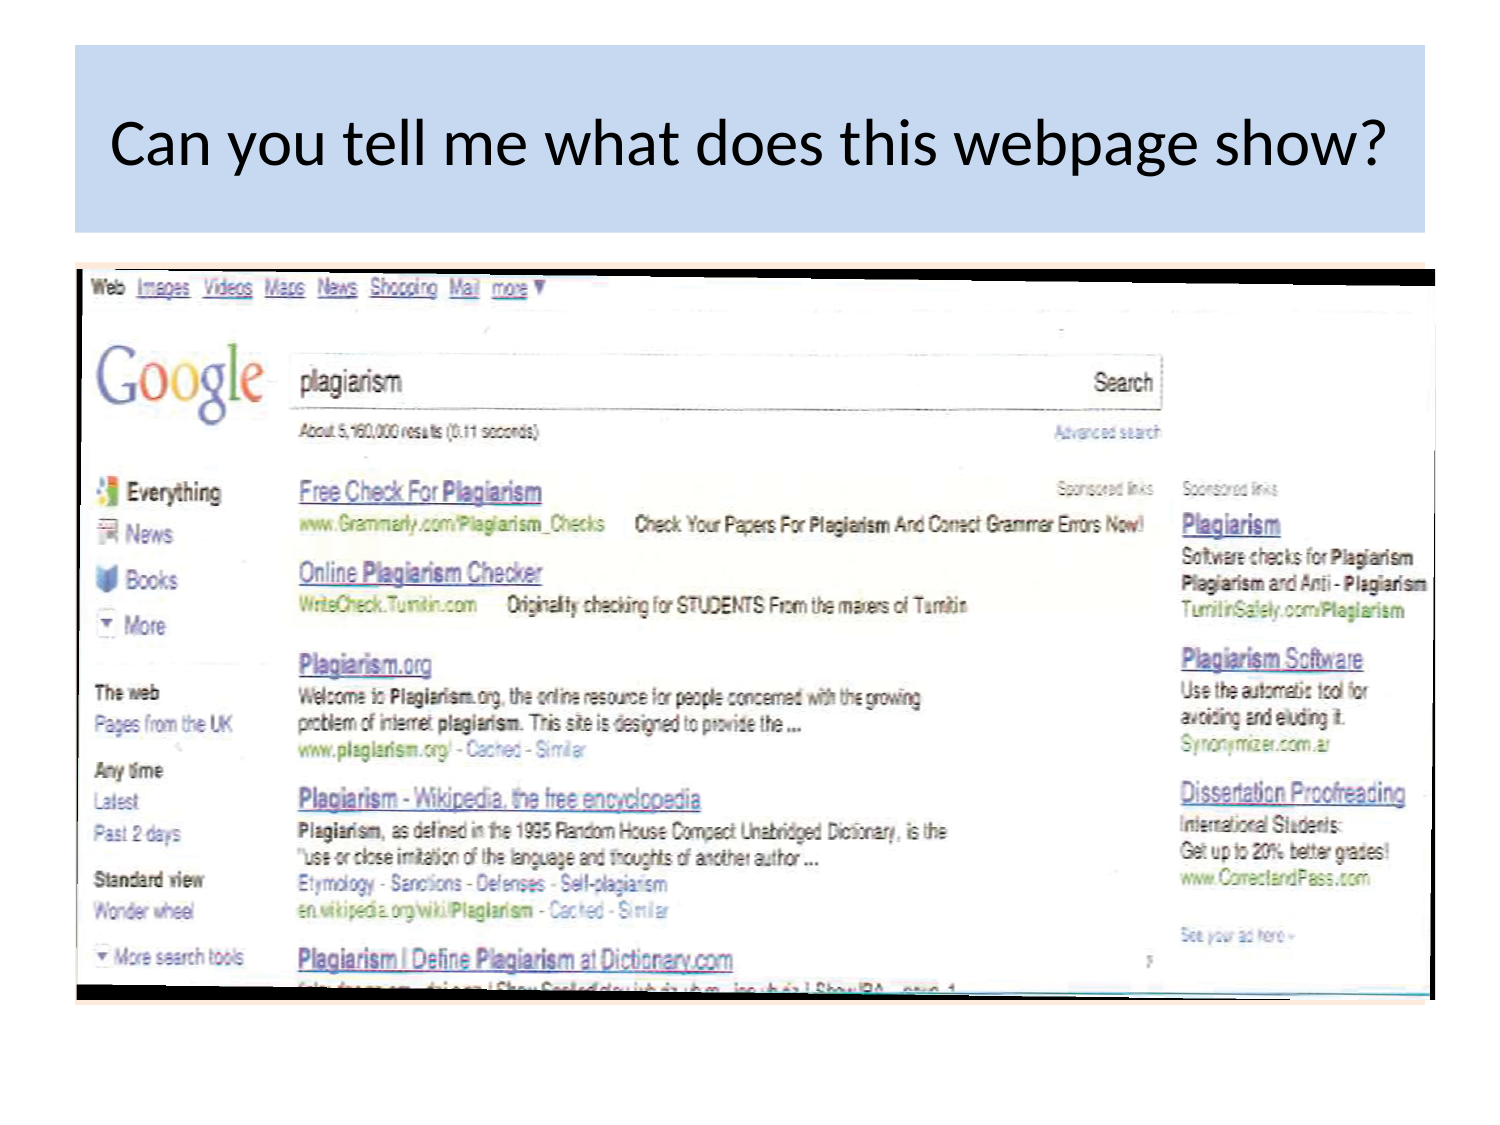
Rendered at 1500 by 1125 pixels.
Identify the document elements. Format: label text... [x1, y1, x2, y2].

title Can you tell me what does this webpage show? [75, 45, 1425, 233]
picture [76, 269, 1436, 1000]
list [75, 262, 1425, 268]
